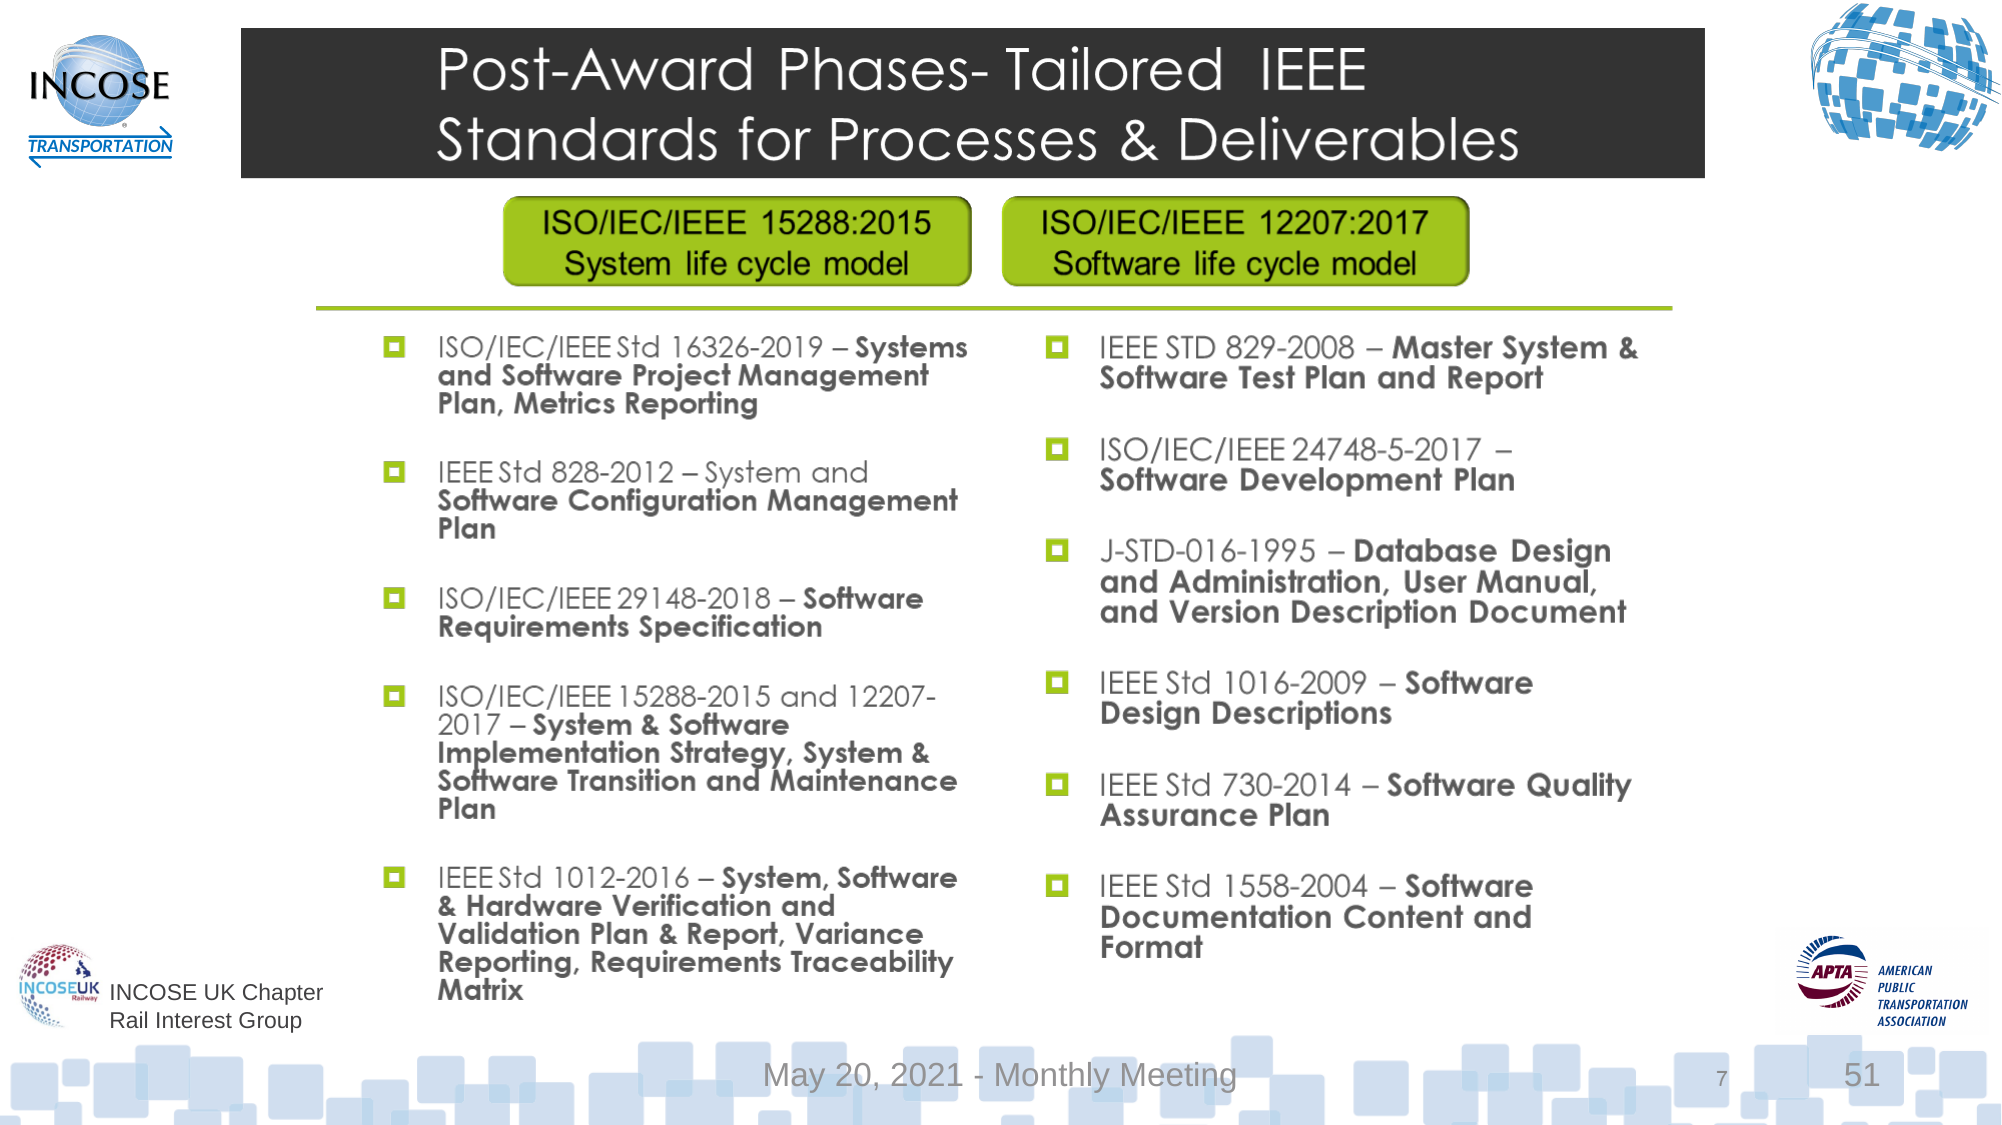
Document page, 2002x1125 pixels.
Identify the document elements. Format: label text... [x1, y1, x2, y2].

slide_number 51 [1765, 1042, 1901, 1103]
picture [0, 0, 2002, 1125]
